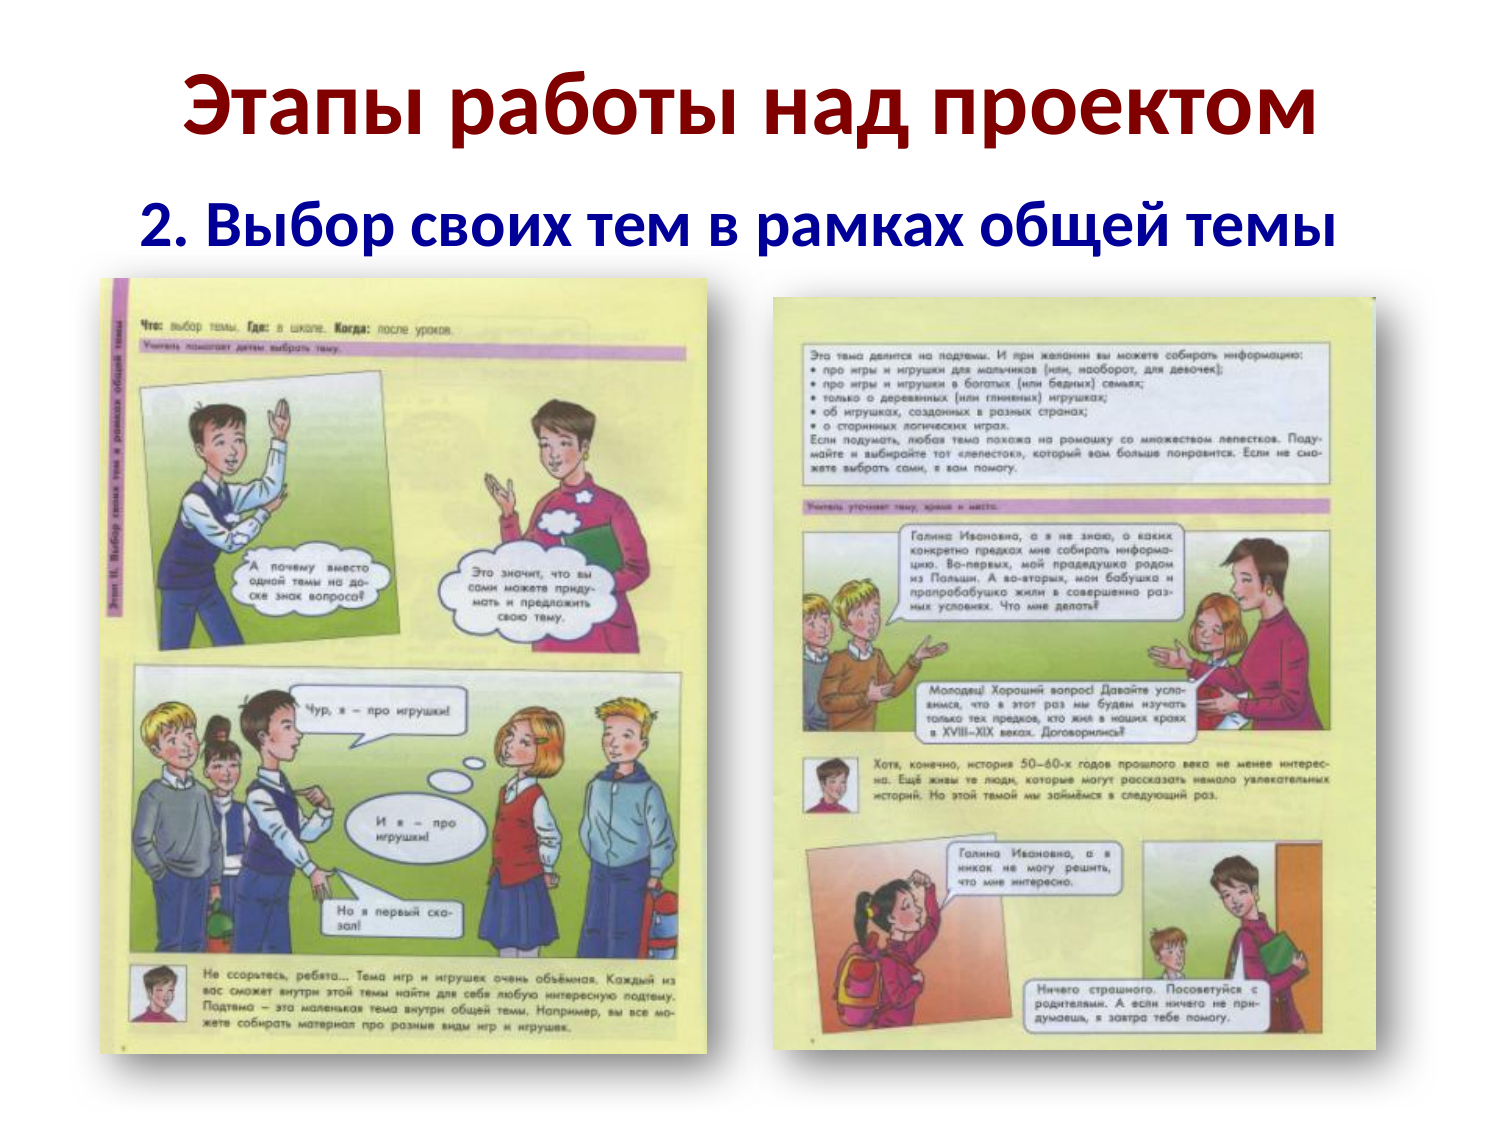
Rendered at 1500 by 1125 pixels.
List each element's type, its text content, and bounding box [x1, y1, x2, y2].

picture [773, 297, 1377, 1050]
list 2. Выбор своих тем в рамках общей темы [64, 172, 1415, 268]
title Этапы работы над проектом [76, 4, 1427, 192]
picture [100, 278, 707, 1055]
